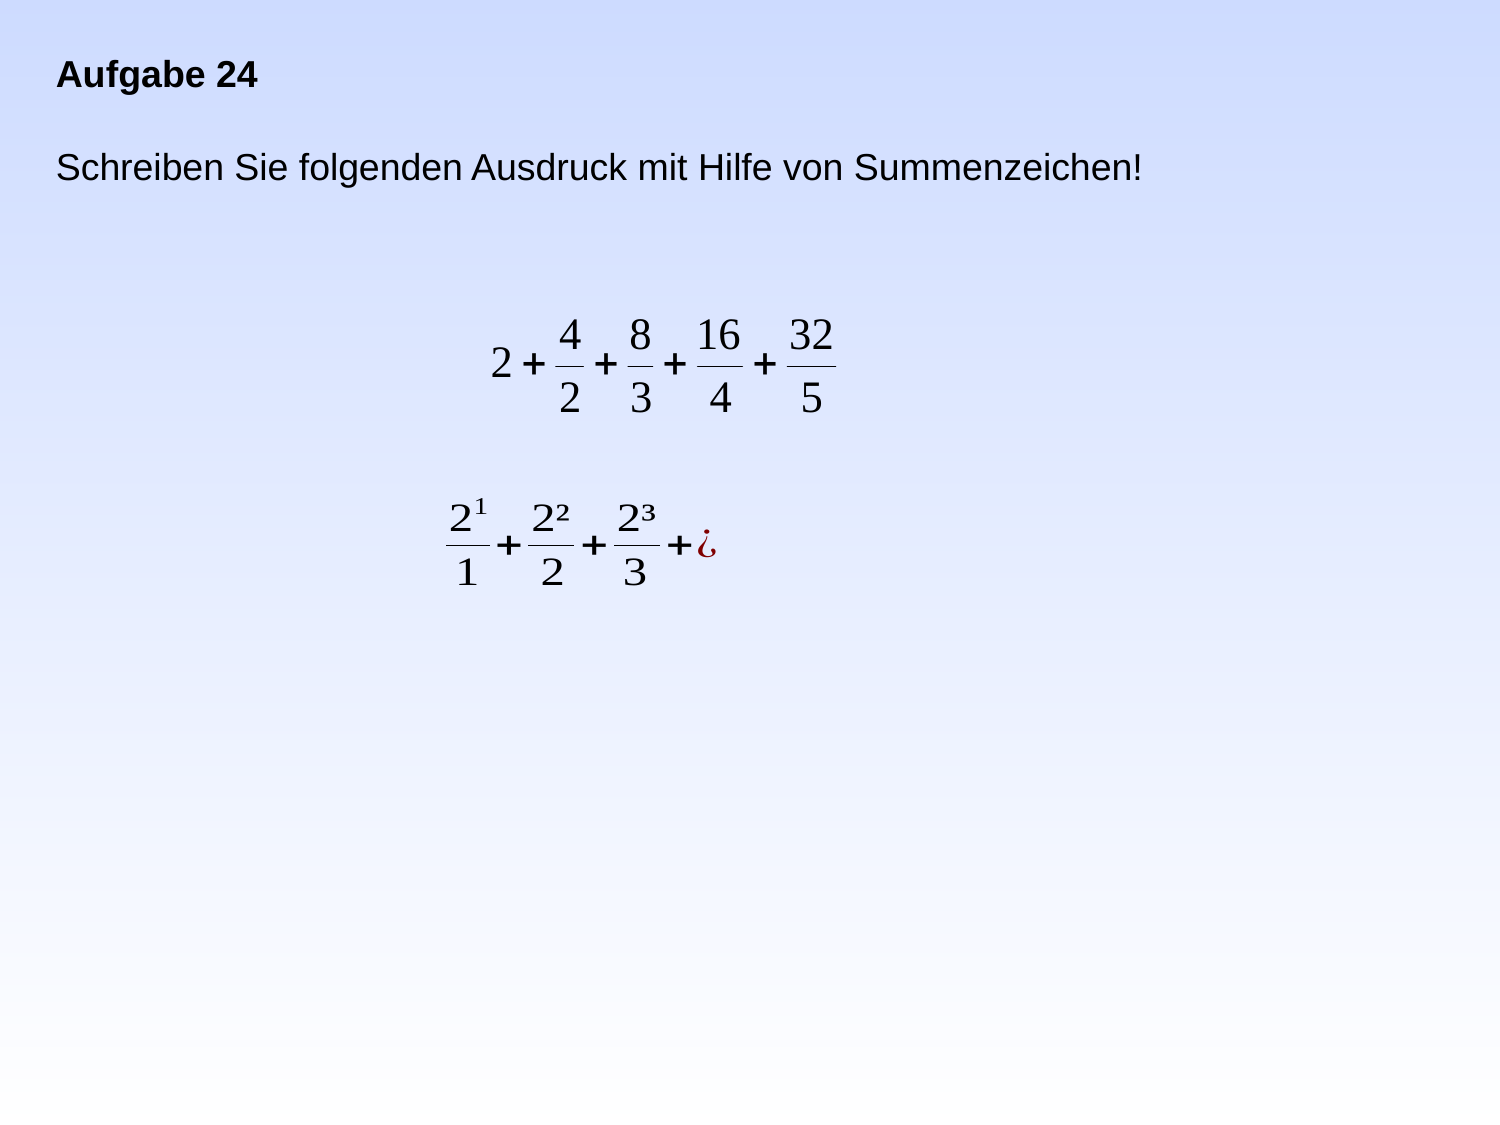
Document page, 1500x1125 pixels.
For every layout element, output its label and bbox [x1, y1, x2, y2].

text_box [41, 42, 490, 103]
text_box [41, 135, 1223, 196]
text_box [483, 304, 845, 492]
